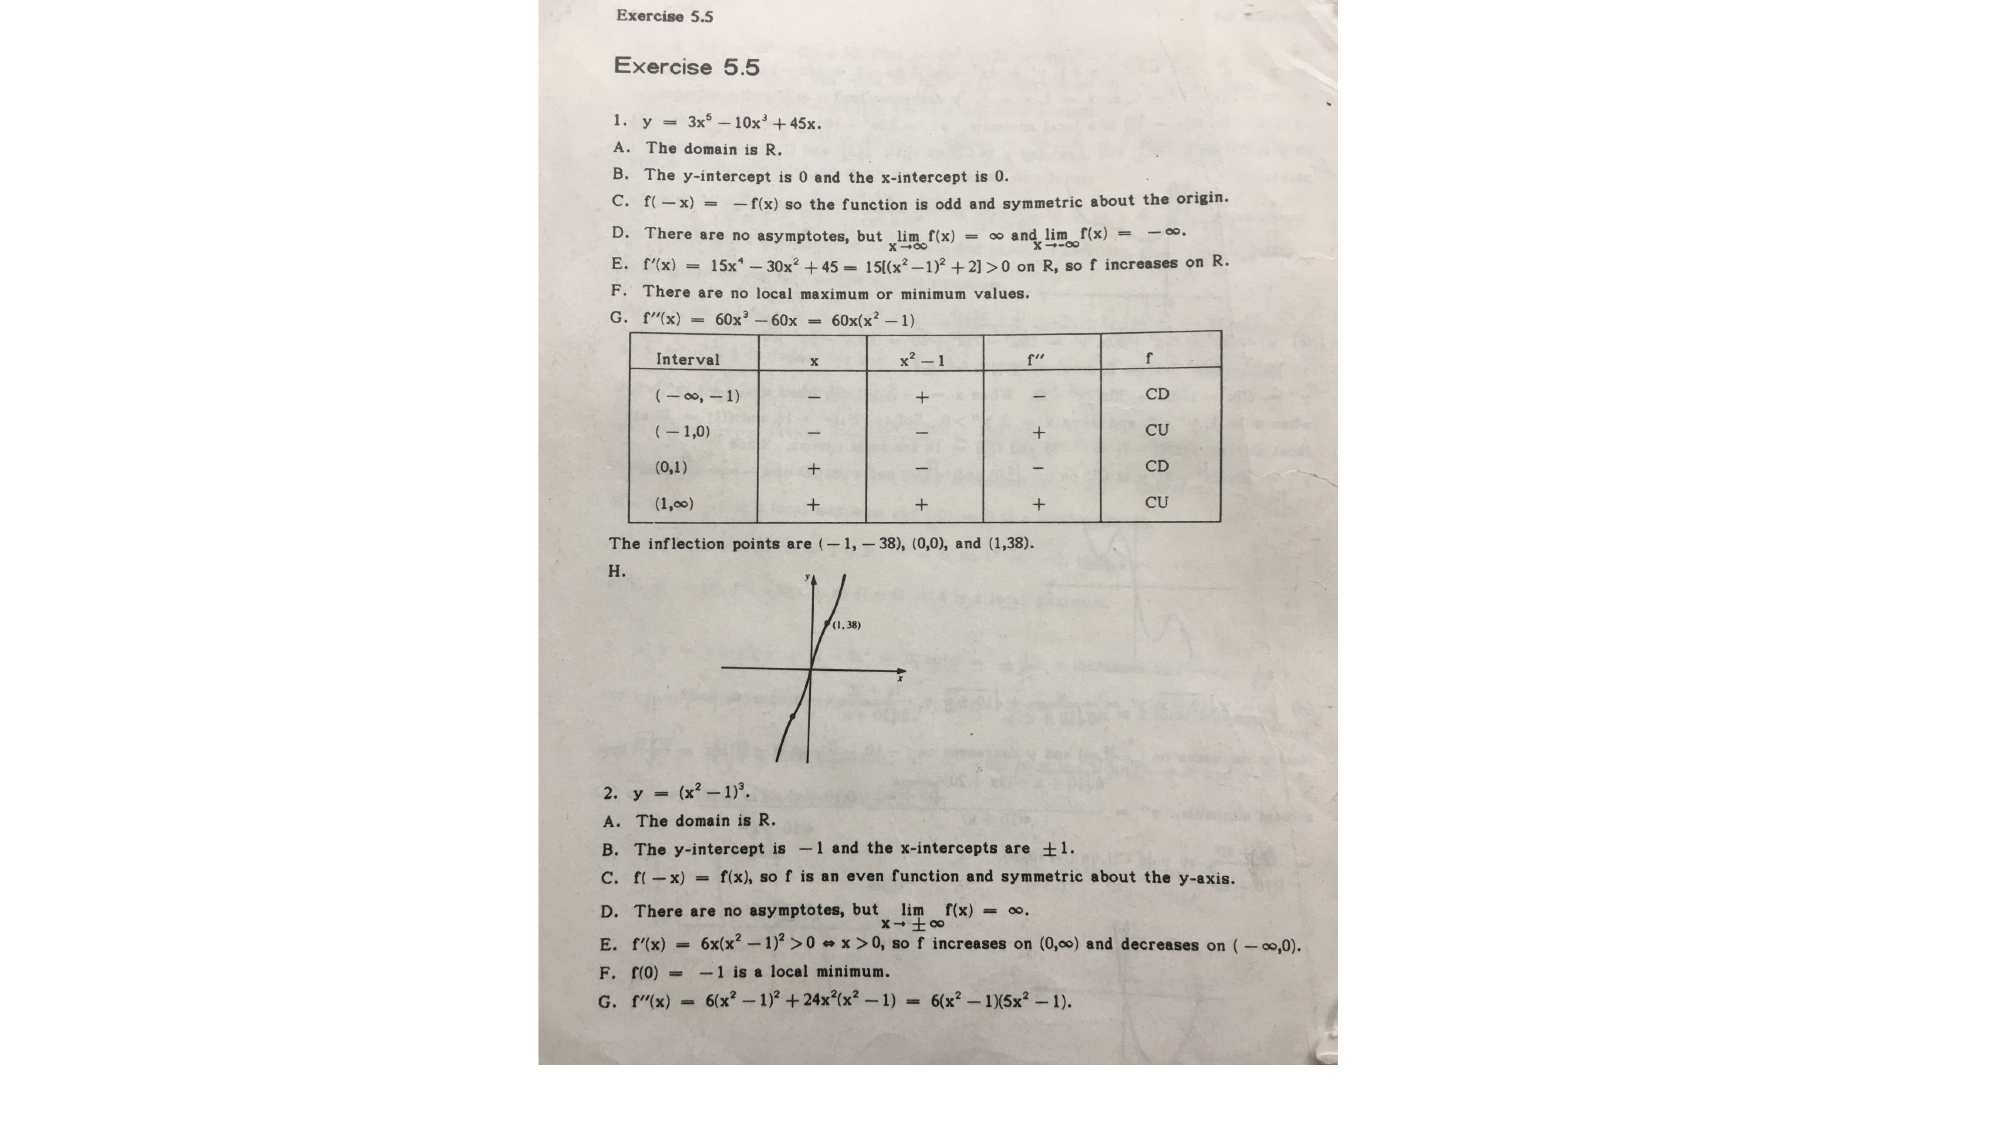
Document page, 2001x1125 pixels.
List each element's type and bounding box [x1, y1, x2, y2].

picture [405, 1, 1471, 1064]
